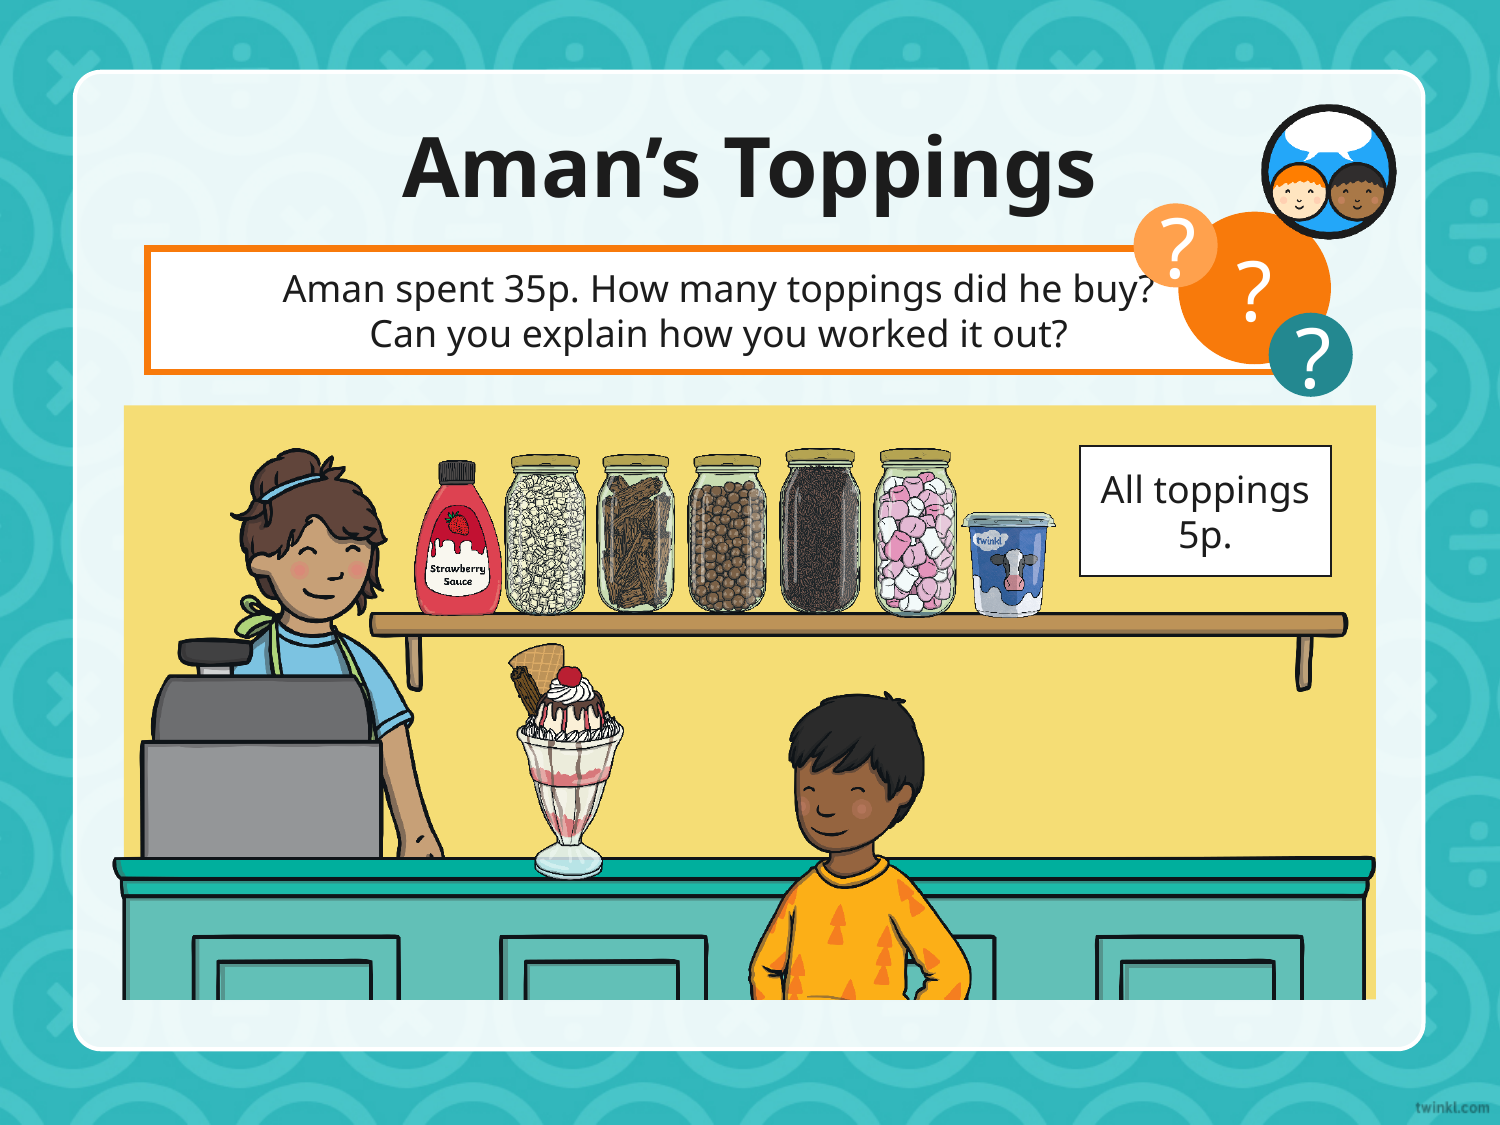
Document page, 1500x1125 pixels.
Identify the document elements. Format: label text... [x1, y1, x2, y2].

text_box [147, 203, 1353, 397]
text_box [123, 404, 1377, 1000]
text_box Aman’s Toppings [402, 114, 1098, 203]
picture [0, 0, 1500, 1125]
